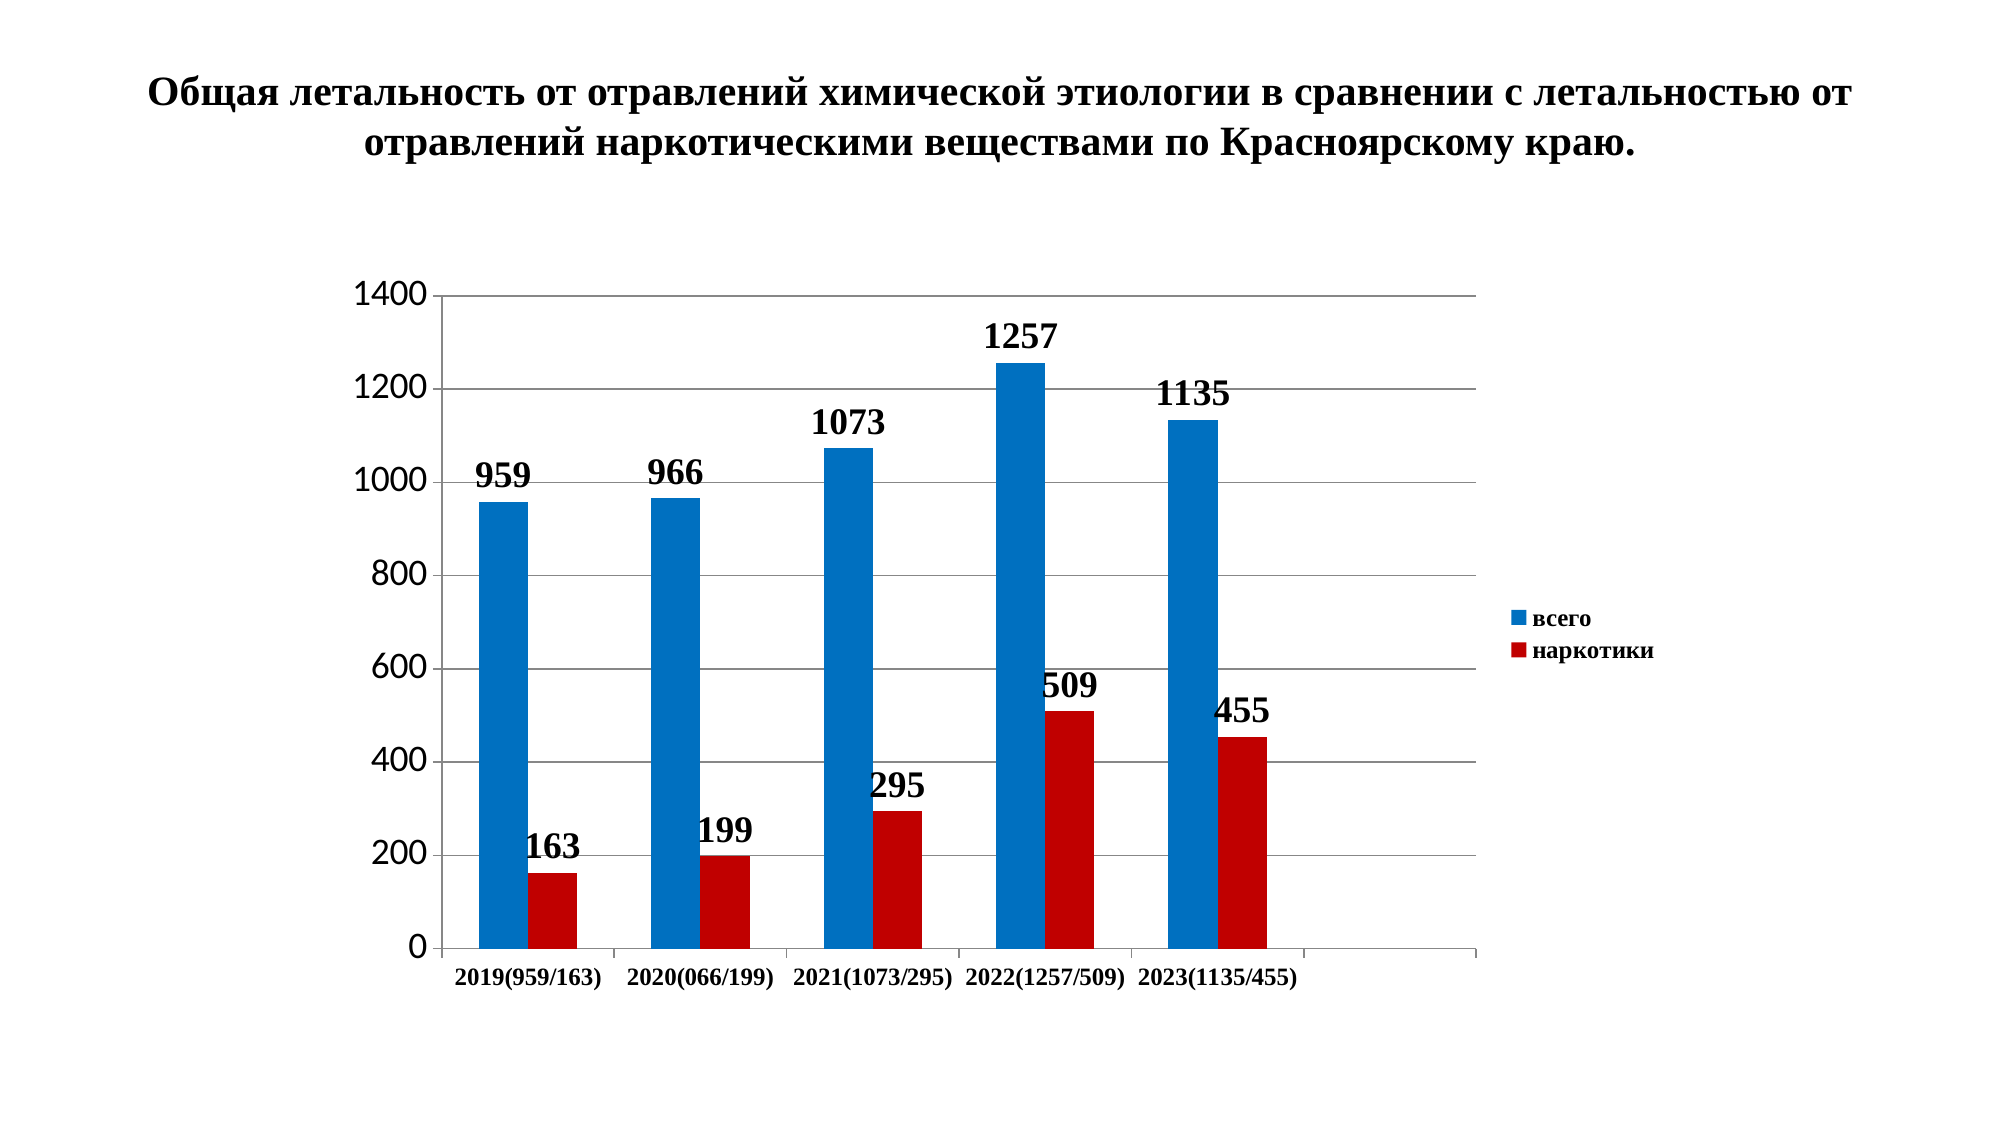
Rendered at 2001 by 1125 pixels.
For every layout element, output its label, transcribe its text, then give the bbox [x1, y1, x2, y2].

title Общая летальность от отравлений химической этиологии в сравнении с летальностью от отравлений наркотическими веществами по Красноярскому краю. [99, 45, 1900, 233]
chart [324, 262, 1676, 1006]
